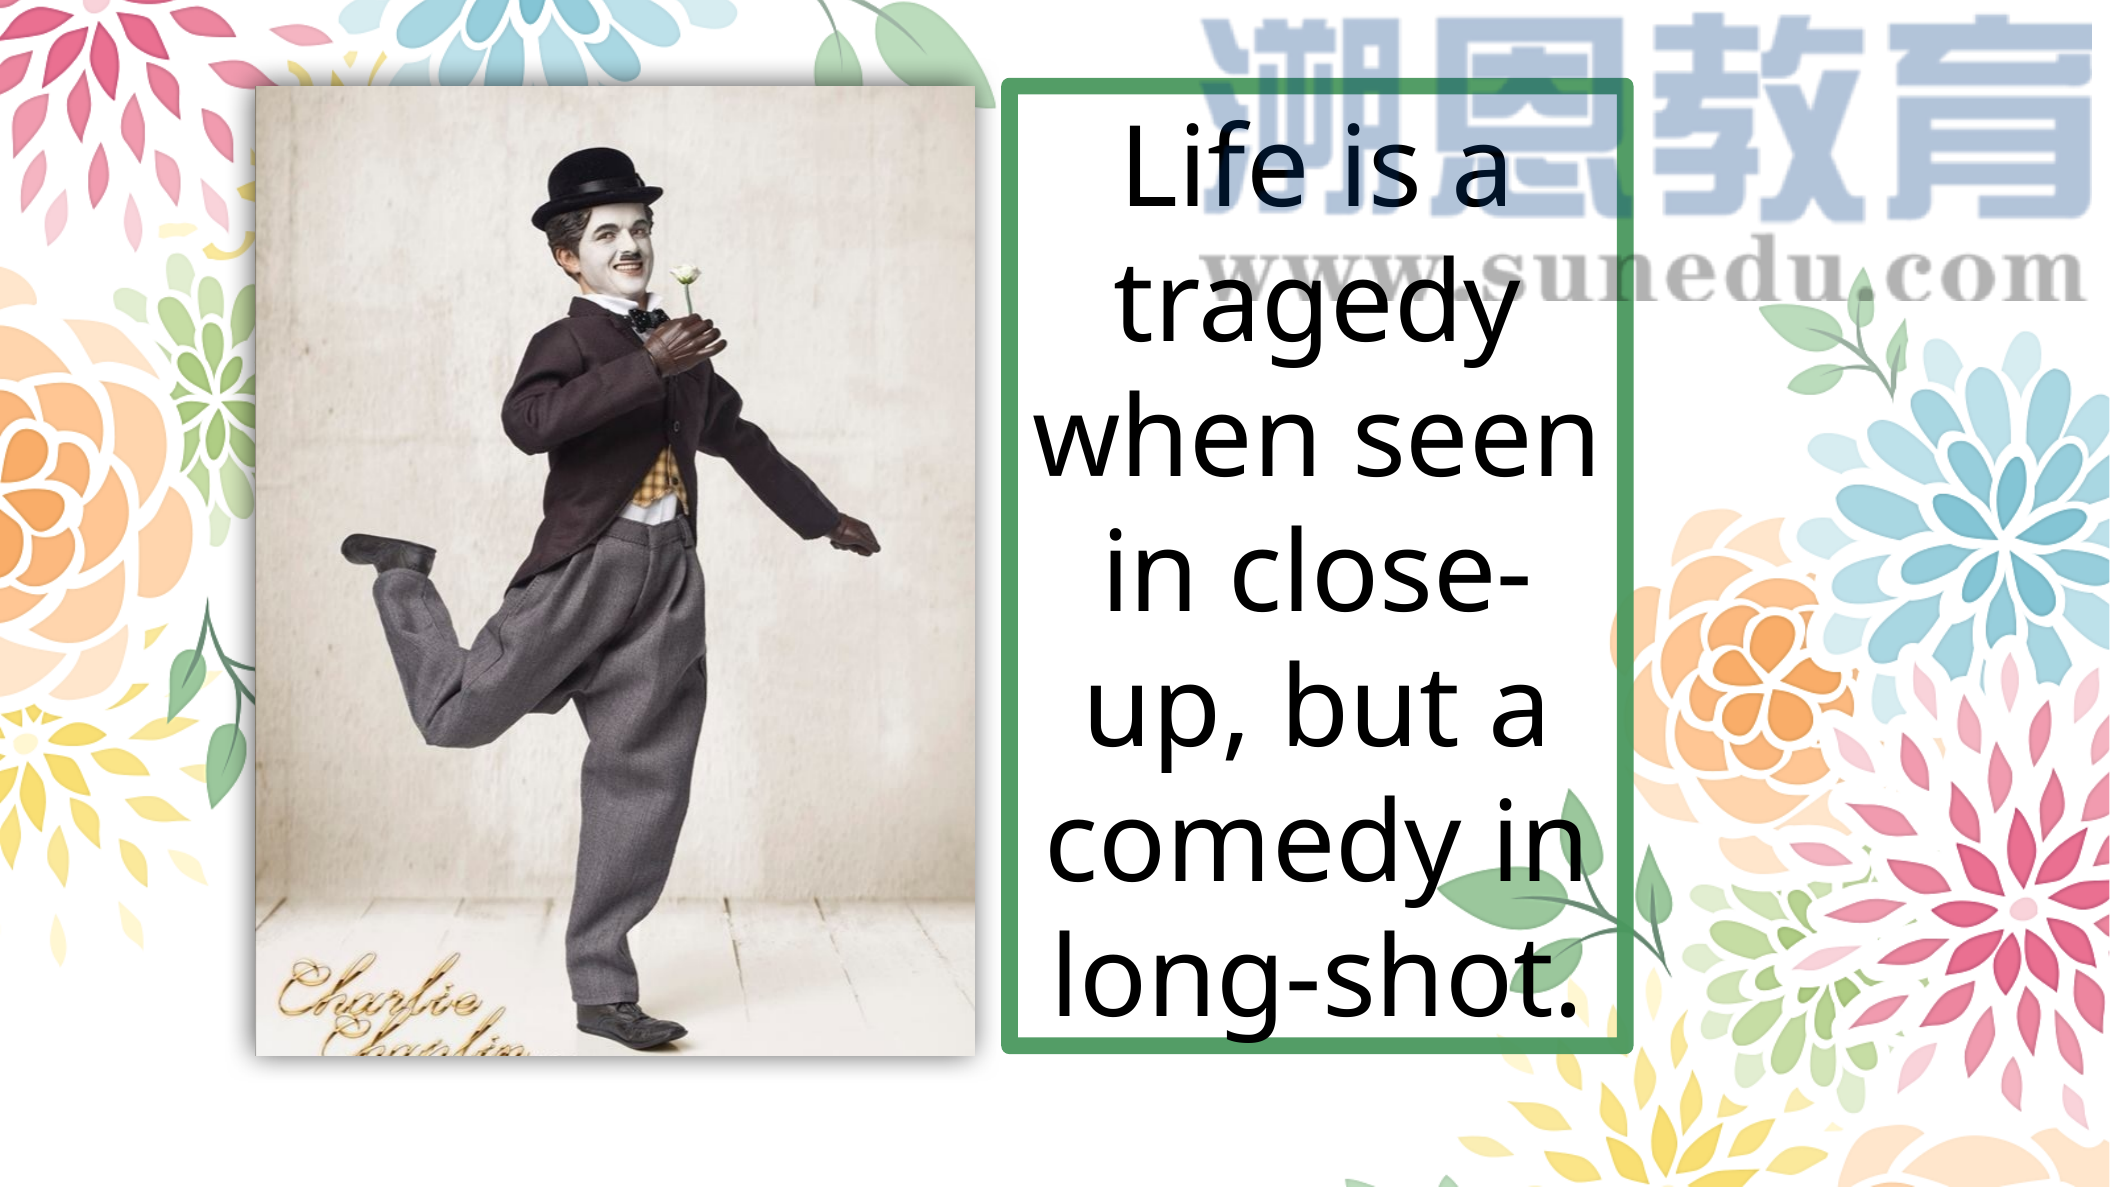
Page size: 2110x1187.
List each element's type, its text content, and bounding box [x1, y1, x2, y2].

picture [1196, 10, 2092, 301]
text_box Life is a tragedy when seen in close-up, but a comedy in long-shot. [1009, 86, 1626, 1046]
picture [255, 86, 975, 1056]
text_box [0, 0, 2110, 1187]
